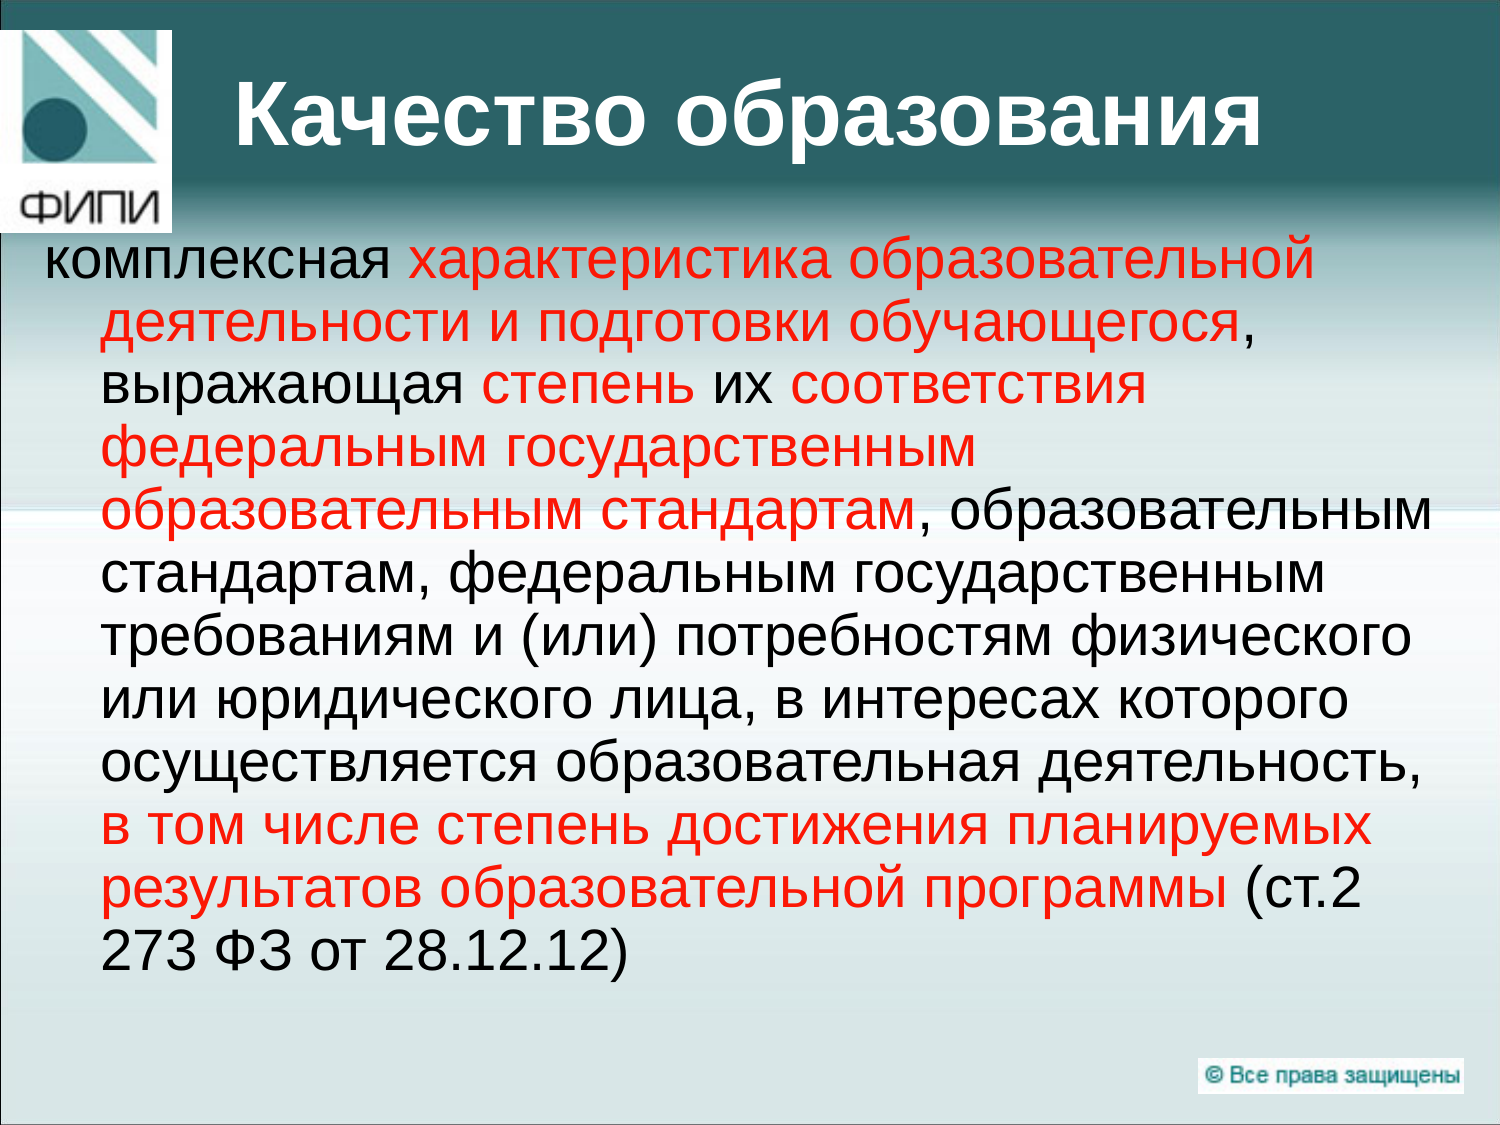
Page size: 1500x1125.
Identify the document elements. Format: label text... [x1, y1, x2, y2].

list комплексная характеристика образовательной деятельности и подготовки обучающегося, выражающая степень их соответствия федеральным государственным образовательным стандартам, образовательным стандартам, федеральным государственным требованиям и (или) потребностям физического или юридического лица, в интересах которого осуществляется образовательная деятельность, в том числе степень достижения планируемых результатов образовательной программы (ст.2 273 ФЗ от 28.12.12) [29, 219, 1460, 1083]
title Качество образования [74, 44, 1426, 173]
picture [0, 0, 1500, 1125]
